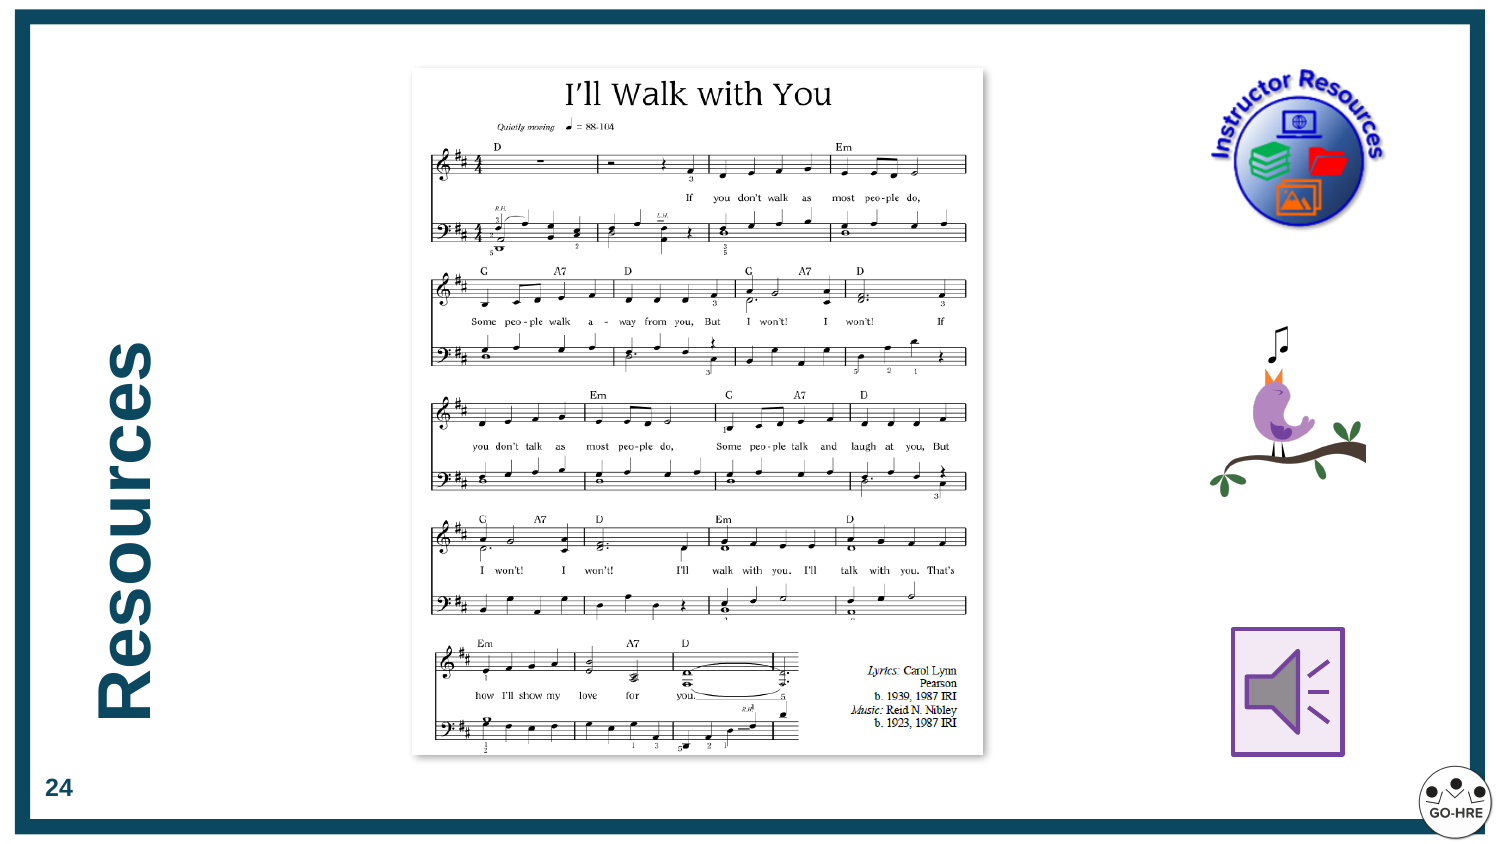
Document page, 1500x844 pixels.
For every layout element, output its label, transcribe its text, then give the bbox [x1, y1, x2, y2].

slide_number 24 [30, 754, 121, 819]
picture [1209, 68, 1388, 242]
picture [1209, 326, 1366, 497]
picture [411, 68, 983, 755]
text_box Resources [30, 189, 181, 739]
text_box [1231, 627, 1345, 757]
picture [1418, 765, 1494, 841]
